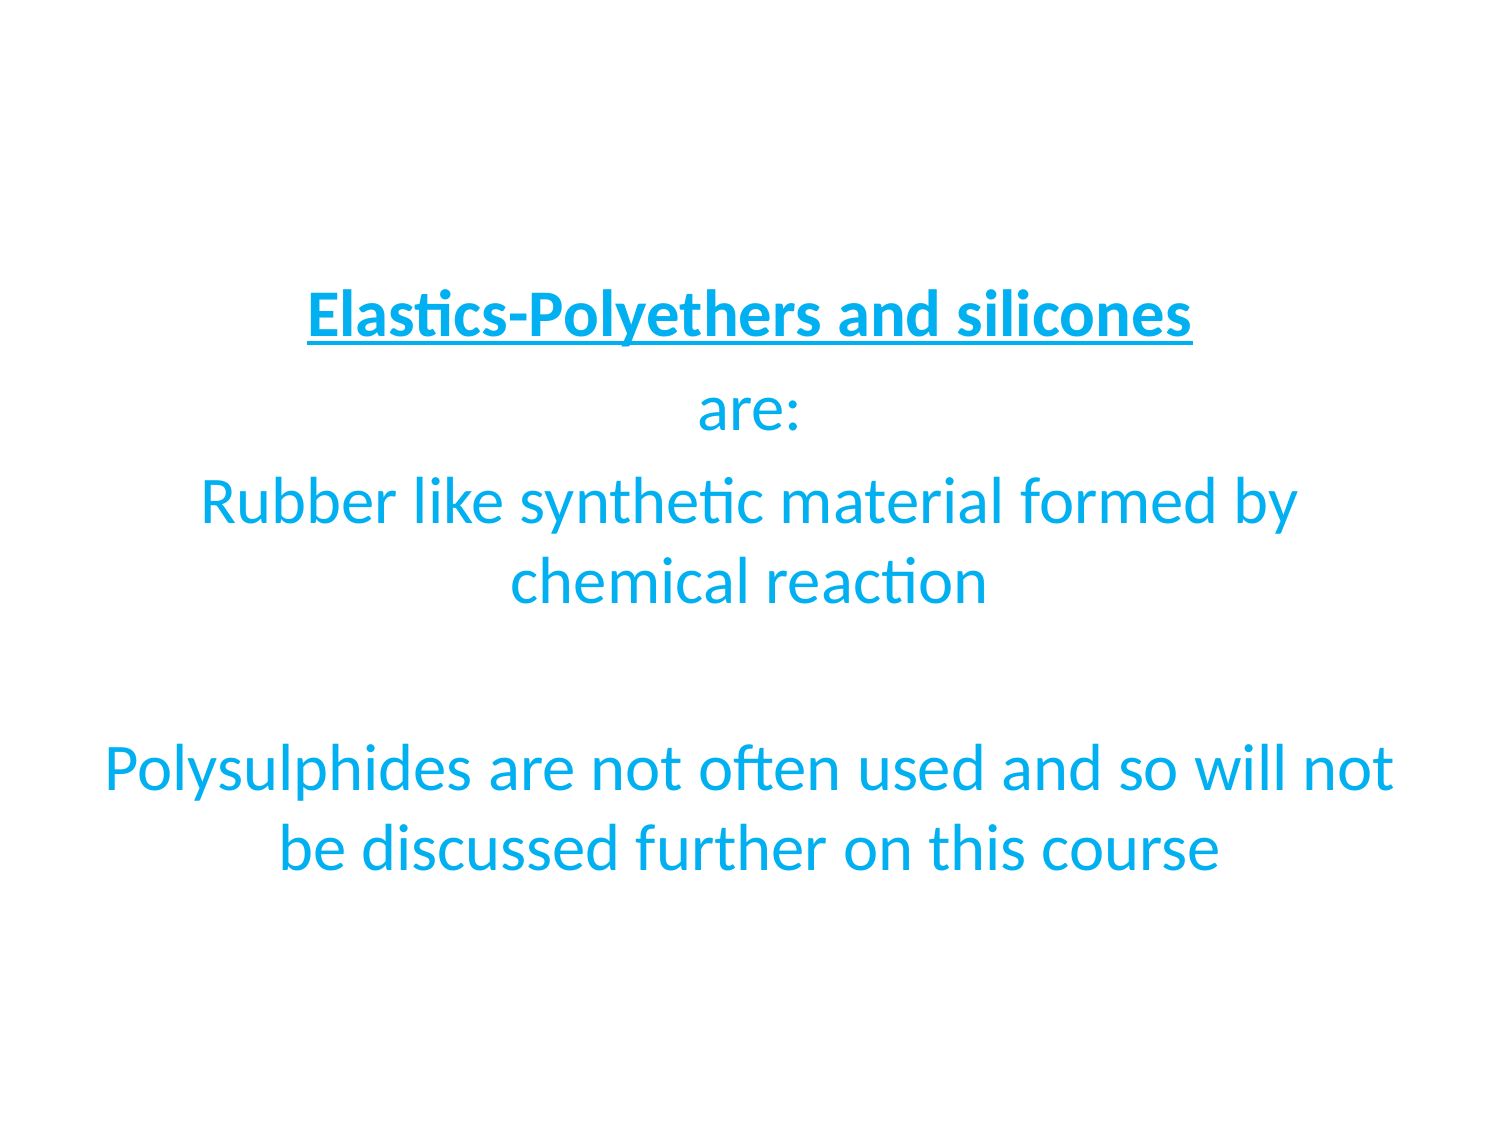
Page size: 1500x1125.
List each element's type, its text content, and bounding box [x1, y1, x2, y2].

list Elastics-Polyethers and silicones are: Rubber like synthetic material formed by chemical reaction Polysulphides are not often used and so will not be discussed further on this course [75, 262, 1425, 1005]
